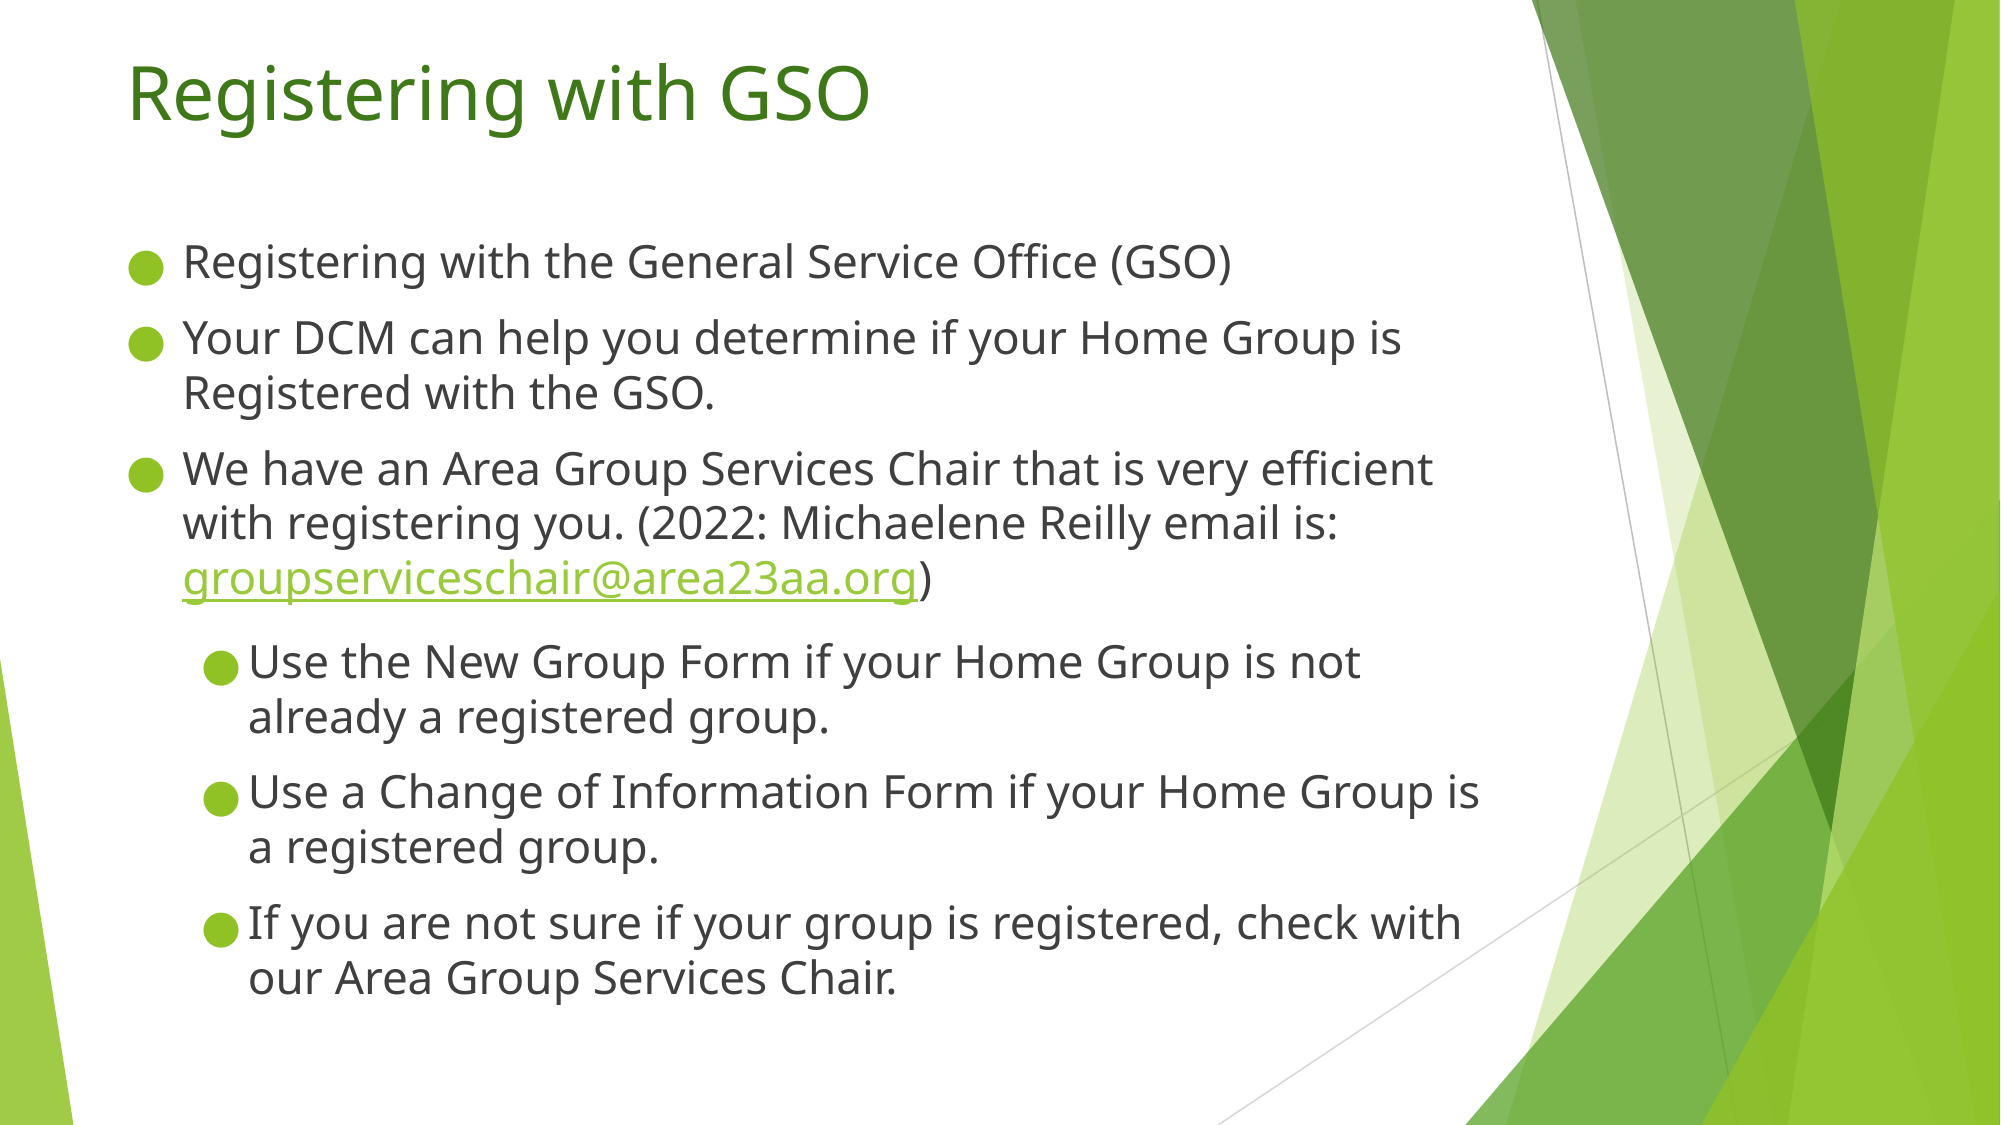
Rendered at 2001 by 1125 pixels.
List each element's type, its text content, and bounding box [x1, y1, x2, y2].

list Registering with the General Service Office (GSO) Your DCM can help you determine if your Home Group is Registered with the GSO. We have an Area Group Services Chair that is very efficient with registering you. (2022: Michaelene Reilly email is: groupserviceschair@area23aa.org) Use the New Group Form if your Home Group is not already a registered group. Use a Change of Information Form if your Home Group is a registered group. If you are not sure if your group is registered, check with our Area Group Services Chair. [111, 224, 1522, 992]
title Registering with GSO [111, 37, 1522, 224]
